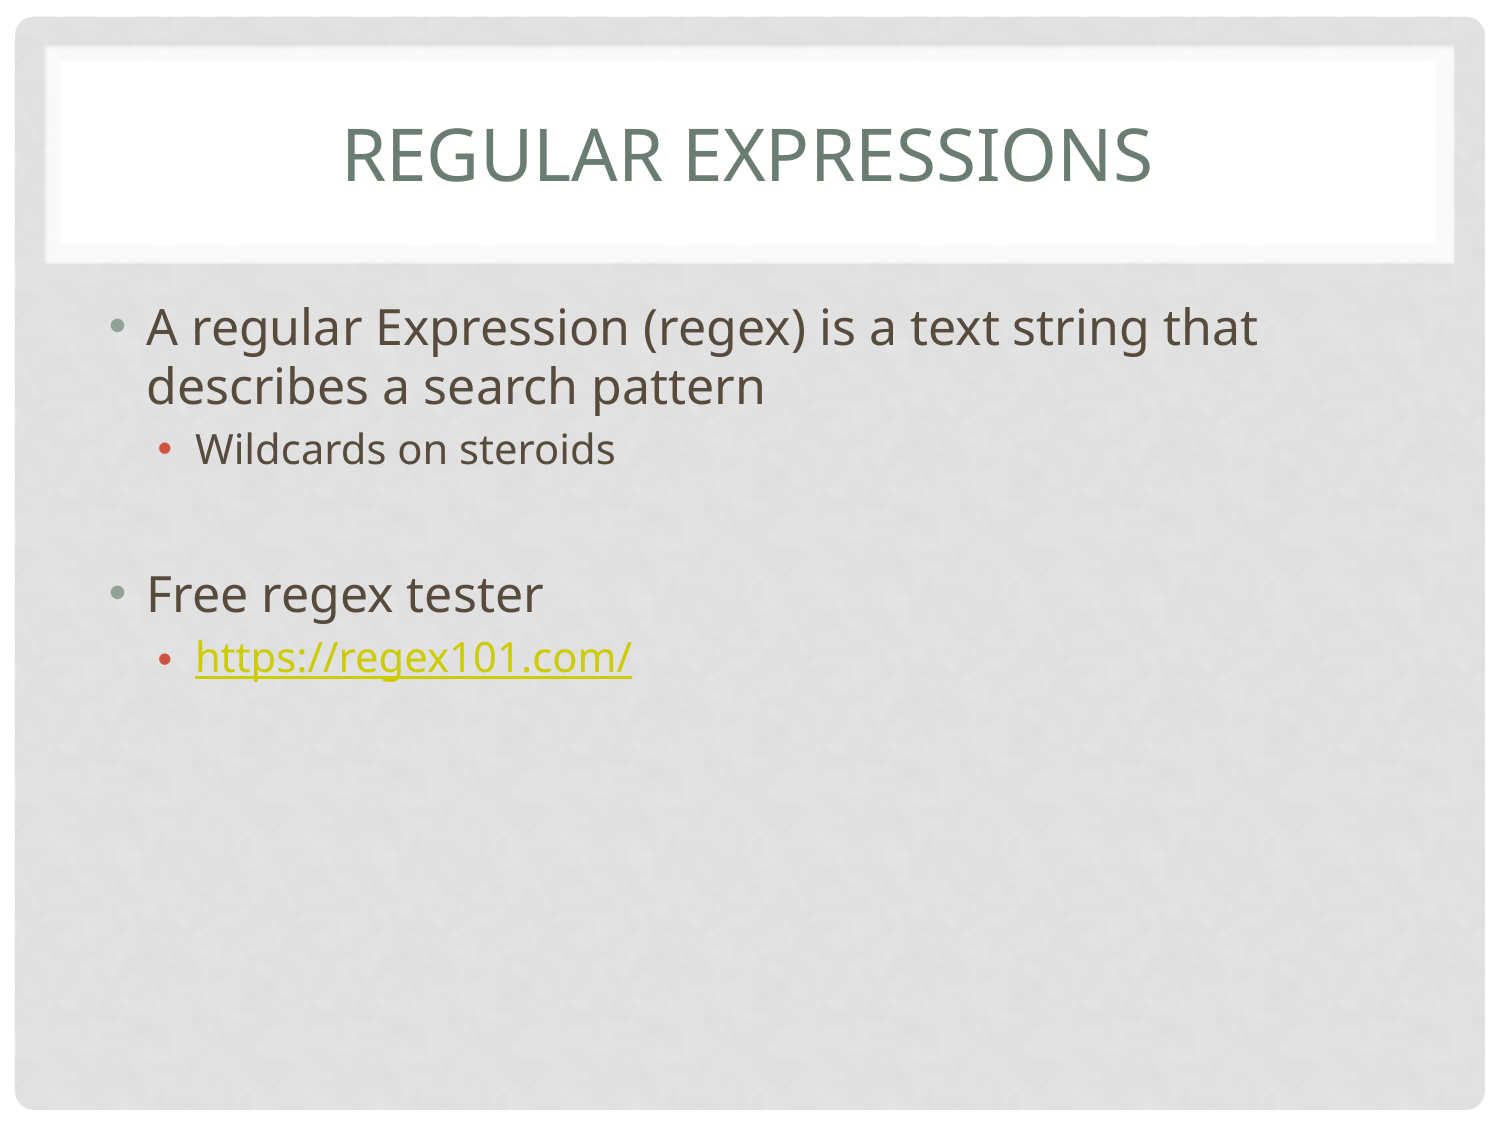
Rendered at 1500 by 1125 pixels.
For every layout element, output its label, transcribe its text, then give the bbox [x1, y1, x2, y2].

title Regular expressions [69, 66, 1425, 238]
list A regular Expression (regex) is a text string that describes a search pattern Wildcards on steroids Free regex tester https://regex101.com/ [75, 287, 1425, 1005]
